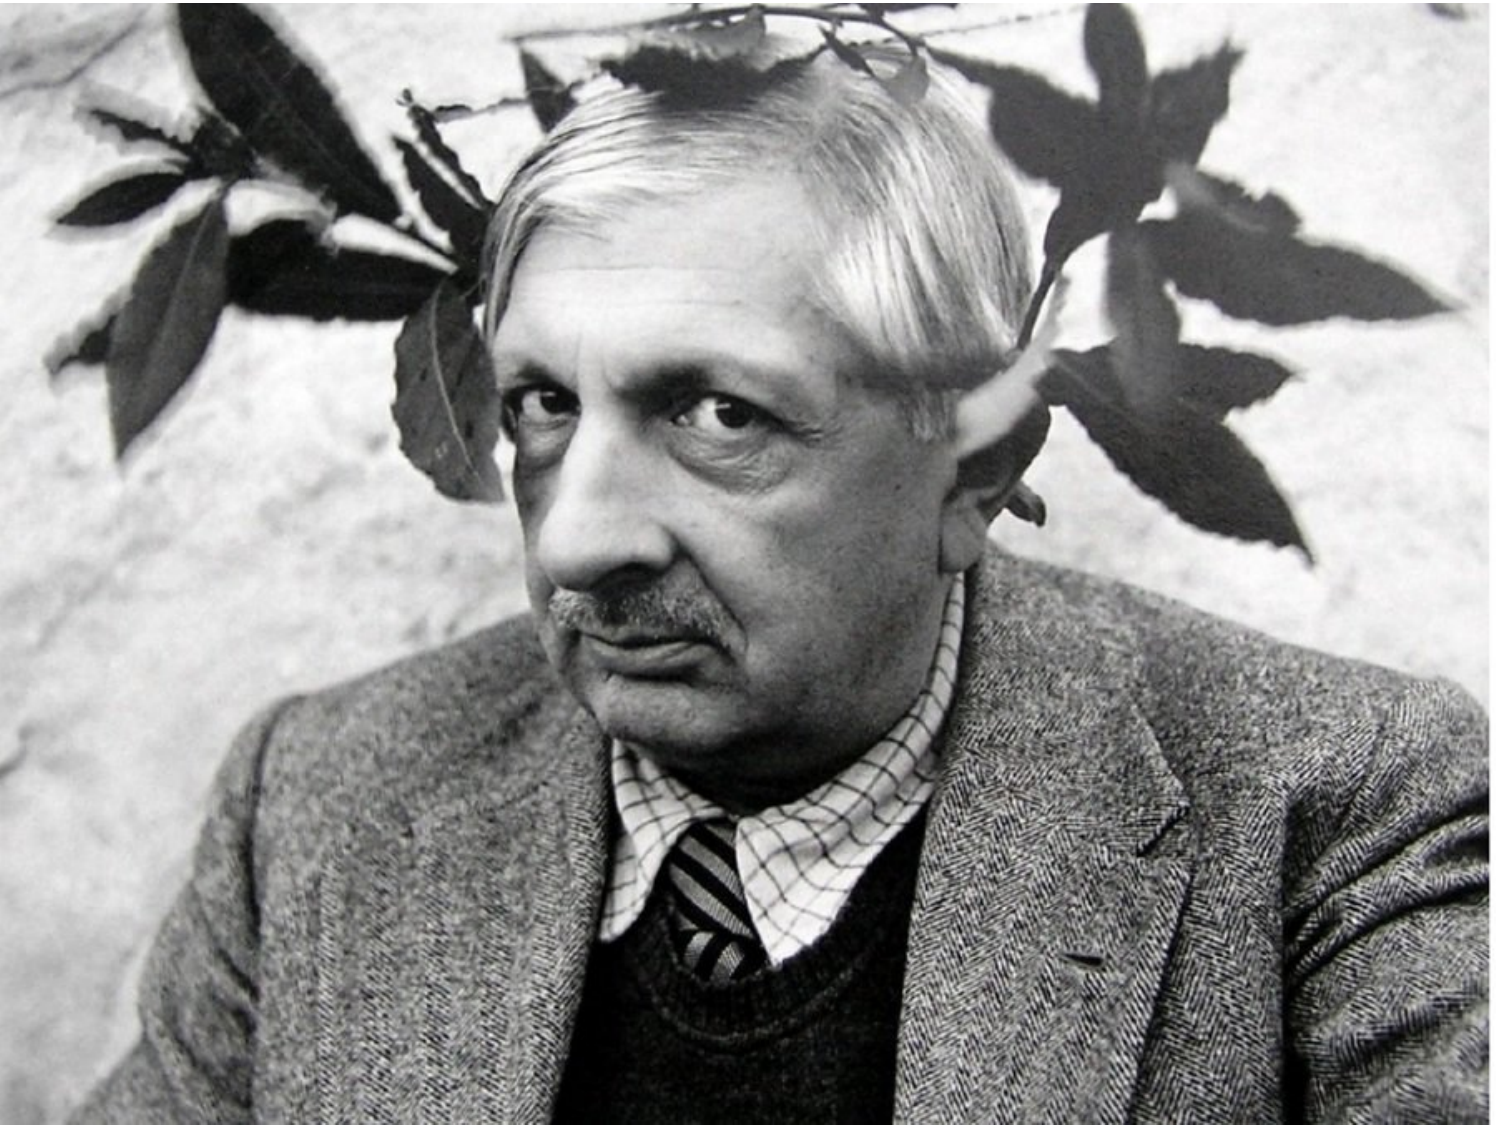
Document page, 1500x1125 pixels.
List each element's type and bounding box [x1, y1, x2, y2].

list [0, 2, 1496, 1125]
